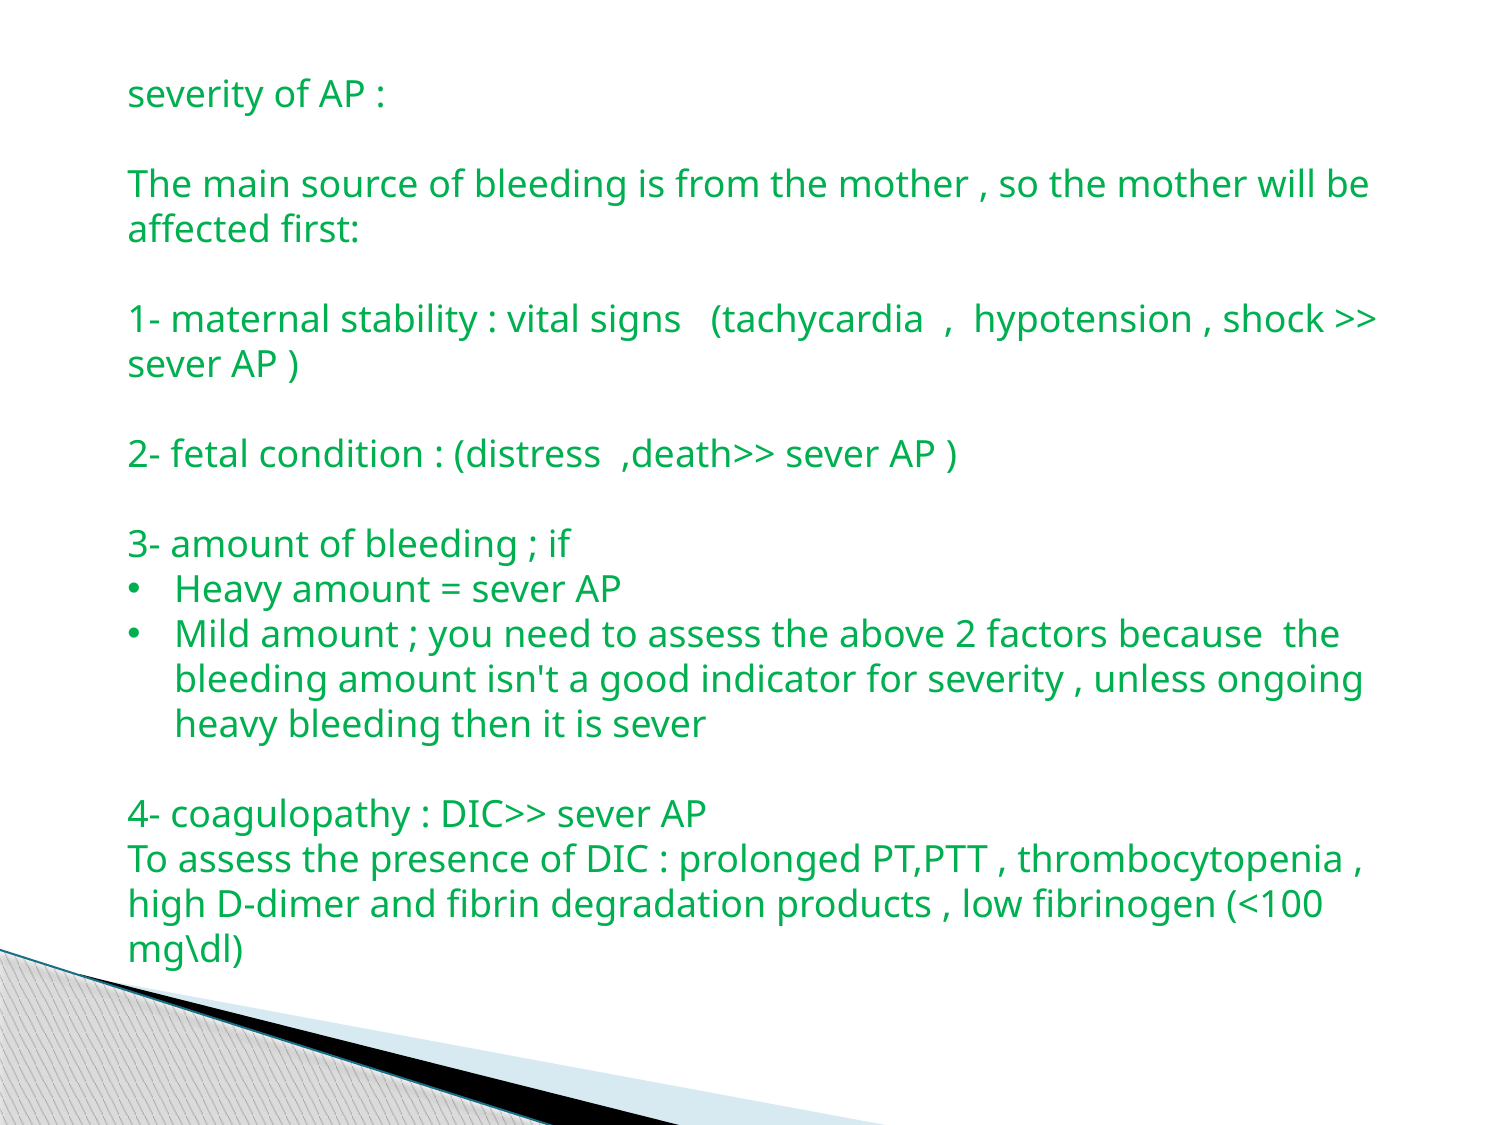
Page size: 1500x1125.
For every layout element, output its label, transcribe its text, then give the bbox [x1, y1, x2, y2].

text_box severity of AP : The main source of bleeding is from the mother , so the mother will be affected first: 1- maternal stability : vital signs (tachycardia , hypotension , shock >> sever AP ) 2- fetal condition : (distress ,death>> sever AP ) 3- amount of bleeding ; if Heavy amount = sever AP Mild amount ; you need to assess the above 2 factors because the bleeding amount isn't a good indicator for severity , unless ongoing heavy bleeding then it is sever 4- coagulopathy : DIC>> sever AP To assess the presence of DIC : prolonged PT,PTT , thrombocytopenia , high D-dimer and fibrin degradation products , low fibrinogen (<100 mg\dl) [112, 62, 1400, 978]
